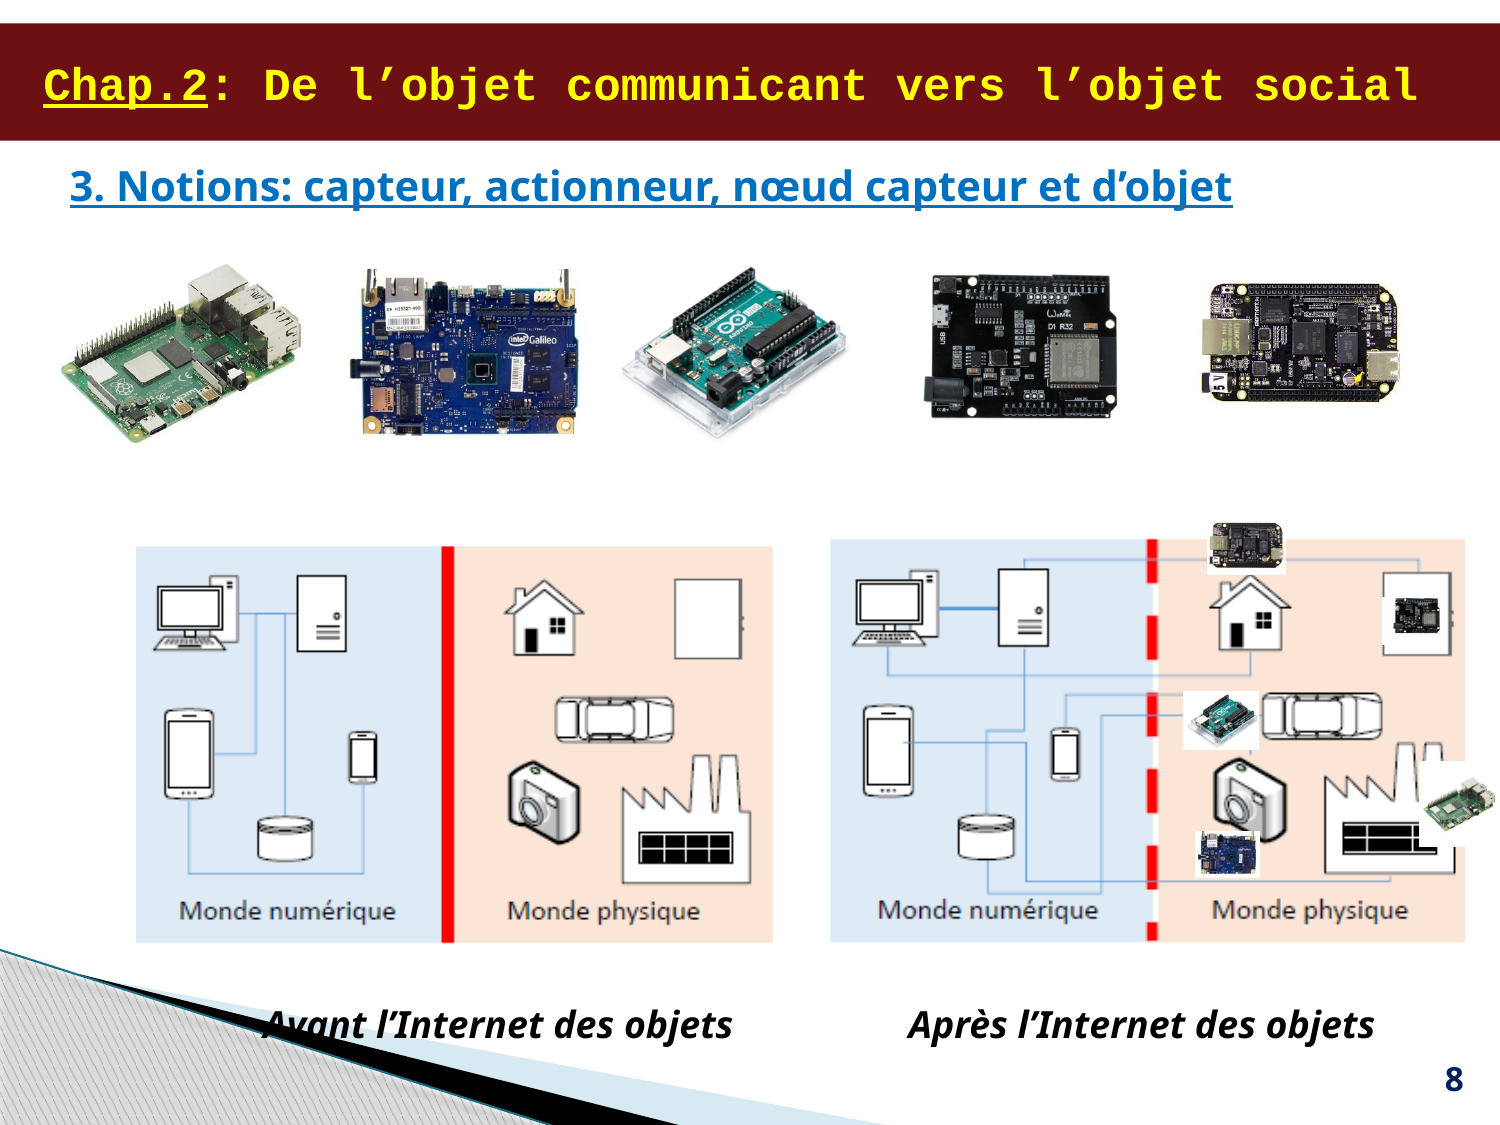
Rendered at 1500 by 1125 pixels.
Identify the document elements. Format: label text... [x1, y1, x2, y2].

picture [46, 210, 318, 496]
text_box Après l’Internet des objets [893, 994, 1391, 1054]
picture [827, 515, 1500, 953]
picture [136, 536, 807, 963]
picture [1195, 263, 1407, 423]
slide_number 8 [1418, 1051, 1479, 1112]
picture [609, 257, 853, 449]
picture [339, 269, 595, 451]
text_box 3. Notions: capteur, actionneur, nœud capteur et d’objet [54, 152, 1249, 218]
title Chap.2: De l’objet communicant vers l’objet social [0, 23, 1500, 141]
text_box Avant l’Internet des objets [248, 994, 750, 1054]
picture [878, 271, 1119, 469]
